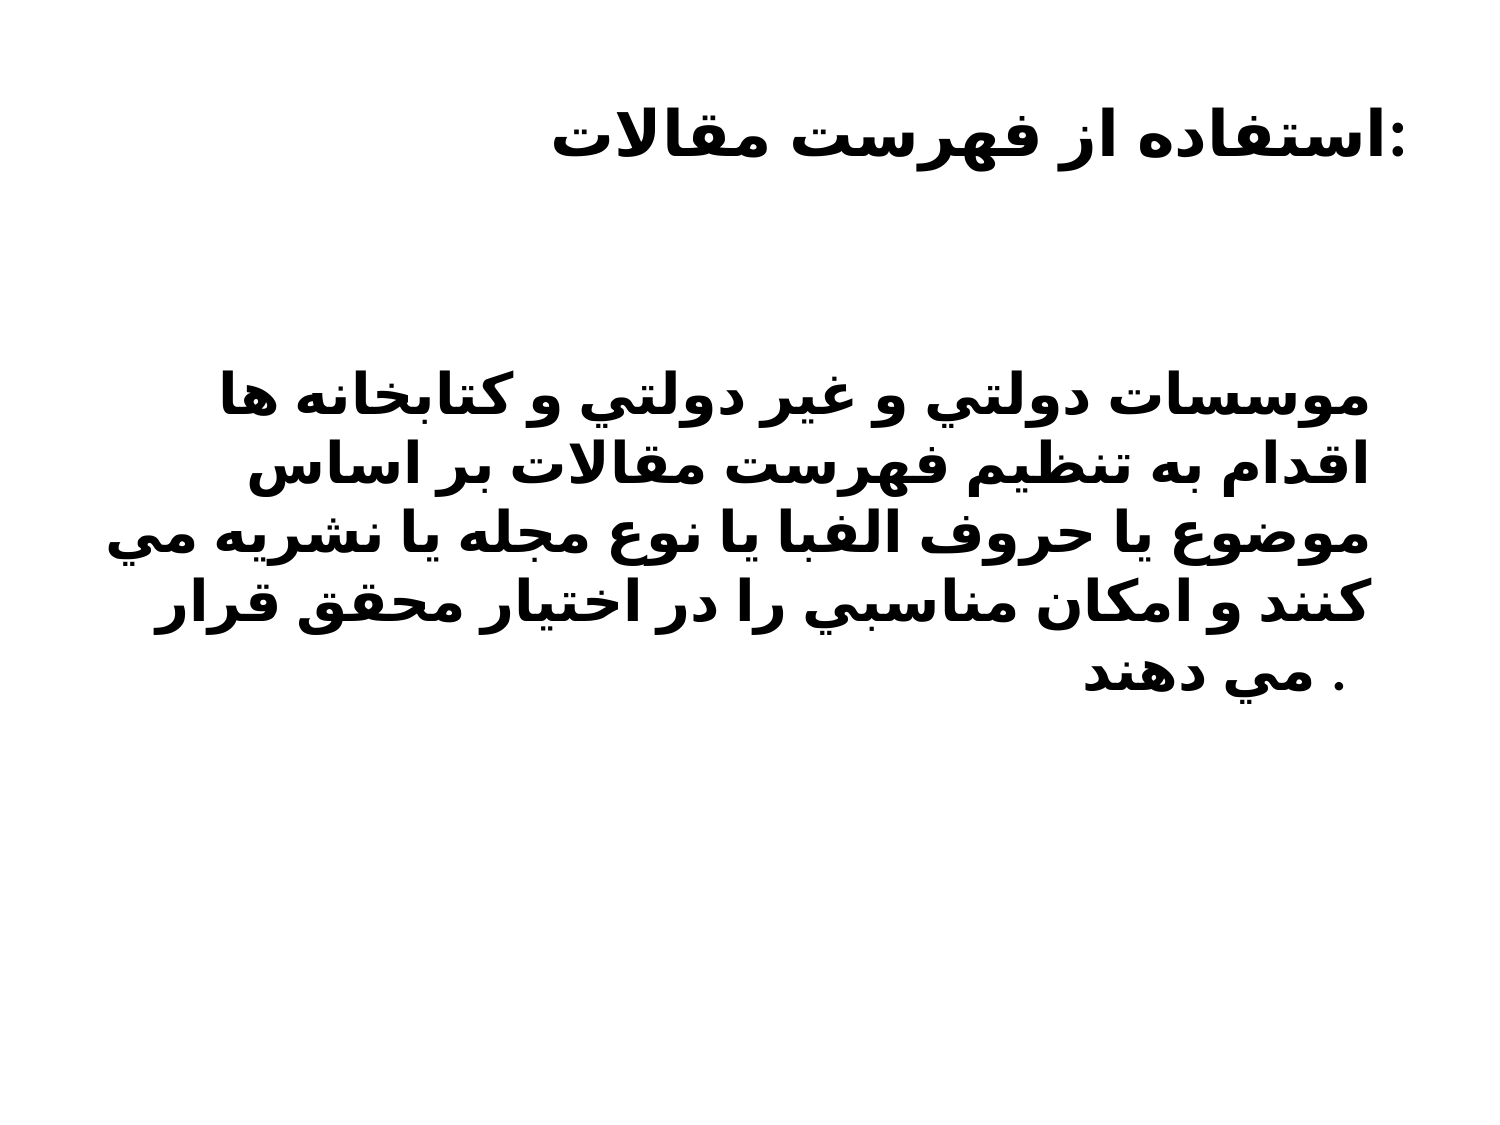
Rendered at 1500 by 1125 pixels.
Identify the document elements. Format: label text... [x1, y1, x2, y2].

title استفاده از فهرست مقالات: [147, 78, 1423, 179]
subtitle موسسات دولتي و غير دولتي و کتابخانه ها اقدام به تنظيم فهرست مقالات بر اساس موضوع يا حروف الفبا يا نوع مجله يا نشريه مي کنند و امکان مناسبي را در اختيار محقق قرار مي دهند . [88, 350, 1388, 713]
